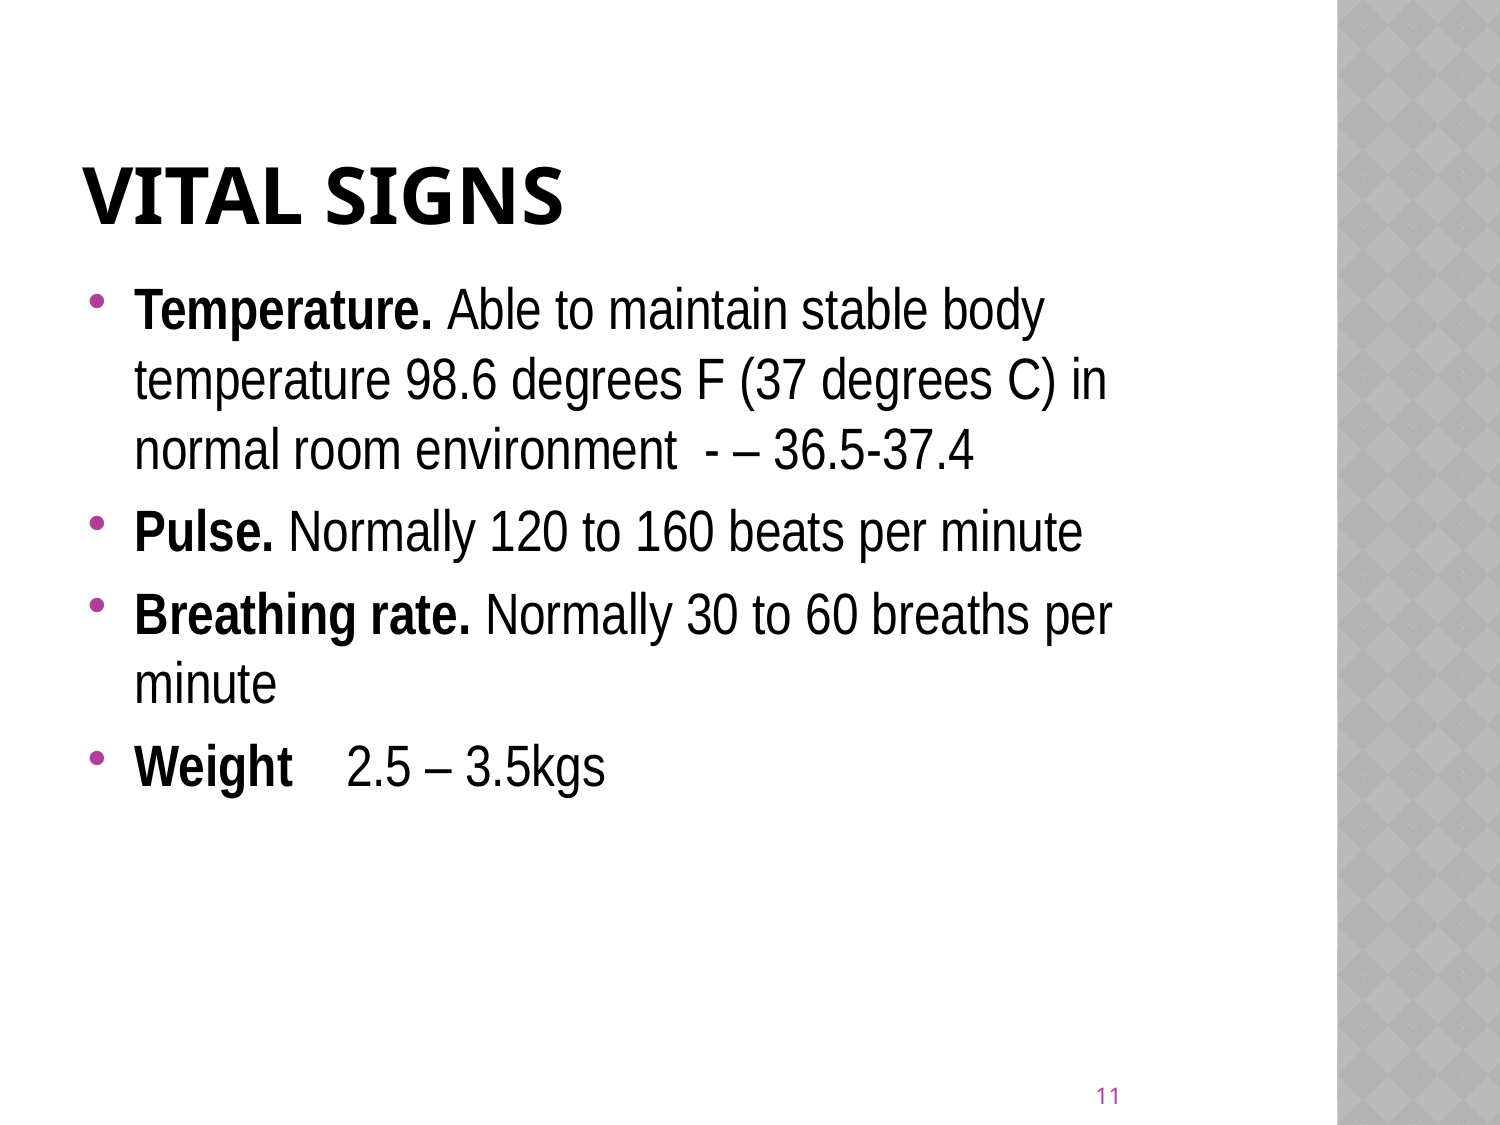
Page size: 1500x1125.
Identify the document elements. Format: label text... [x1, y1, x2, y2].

slide_number 11 [1025, 1075, 1122, 1113]
list Temperature. Able to maintain stable body temperature 98.6 degrees F (37 degrees C) in normal room environment - – 36.5-37.4 Pulse. Normally 120 to 160 beats per minute Breathing rate. Normally 30 to 60 breaths per minute Weight 2.5 – 3.5kgs [75, 264, 1263, 1059]
title Vital signs [75, 52, 1263, 240]
